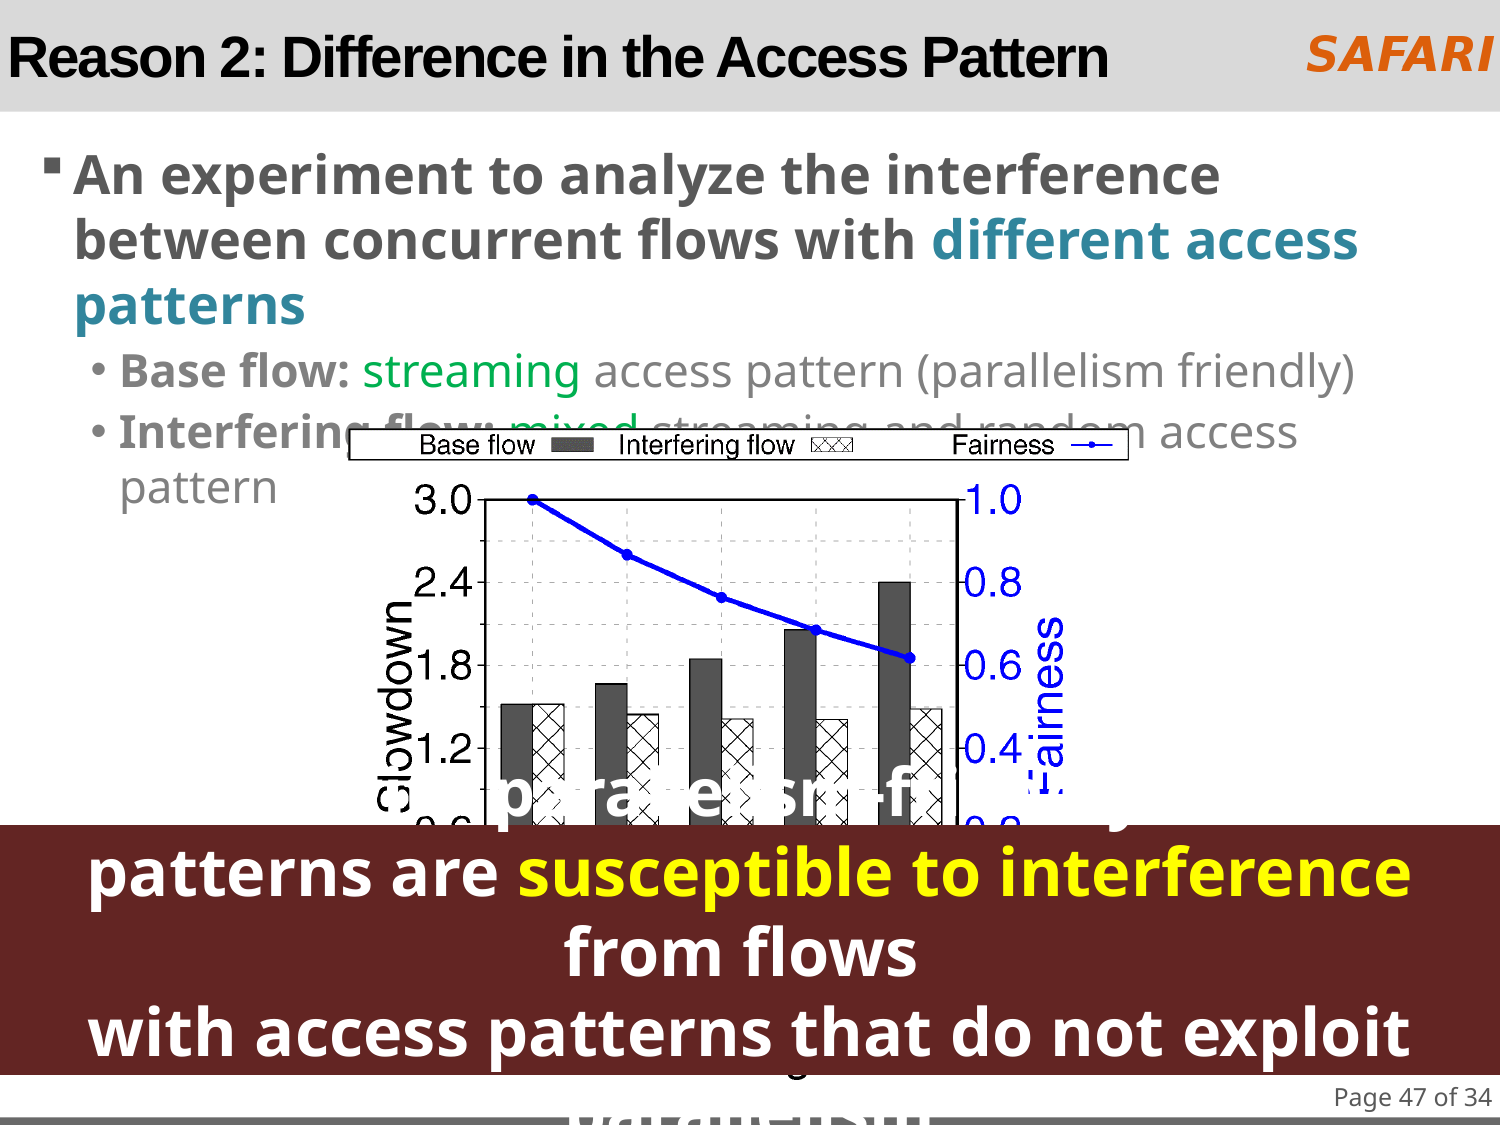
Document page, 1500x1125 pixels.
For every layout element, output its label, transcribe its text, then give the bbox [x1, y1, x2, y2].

list An experiment to analyze the interference between concurrent flows with different access patterns Base flow: streaming access pattern (parallelism friendly) Interfering flow: mixed streaming and random access pattern [24, 132, 1475, 823]
picture [347, 428, 1129, 461]
picture [1305, 26, 1500, 83]
text_box Flows with parallelism-friendly access patterns are susceptible to interference from flows with access patterns that do not exploit parallelism [1073, 823, 1500, 1077]
text_box Flows with parallelism-friendly access patterns are susceptible to interference from flows with access patterns that do not exploit parallelism [0, 823, 369, 1077]
title Reason 2: Difference in the Access Pattern [0, 22, 1300, 94]
picture [374, 481, 1069, 1088]
slide_number Page 47 of 34 [1275, 1079, 1500, 1118]
